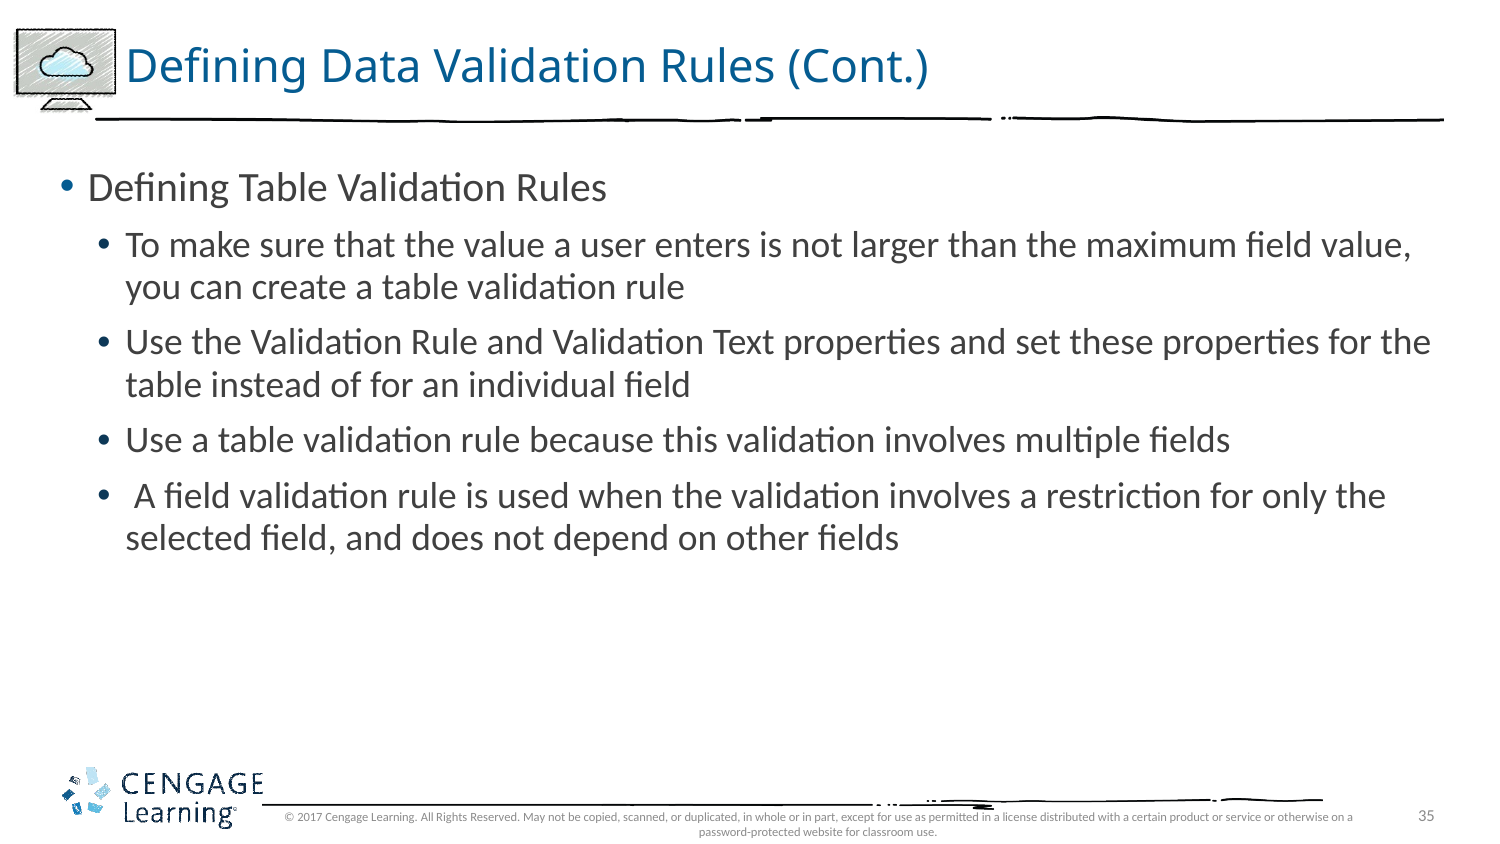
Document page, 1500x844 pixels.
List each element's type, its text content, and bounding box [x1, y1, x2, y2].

footer © 2017 Cengage Learning. All Rights Reserved. May not be copied, scanned, or duplicated, in whole or in part, except for use as permitted in a license distributed with a certain product or service or otherwise on a password-protected website for classroom use. [262, 809, 1375, 840]
title Defining Data Validation Rules (Cont.) [125, 42, 1442, 94]
picture [13, 27, 117, 114]
list Defining Table Validation Rules To make sure that the value a user enters is not larger than the maximum field value, you can create a table validation rule Use the Validation Rule and Validation Text properties and set these properties for the table instead of for an individual field Use a table validation rule because this validation involves multiple fields A field validation rule is used when the validation involves a restriction for only the selected field, and does not depend on other fields [59, 162, 1441, 395]
picture [62, 767, 1323, 829]
picture [95, 116, 1444, 123]
